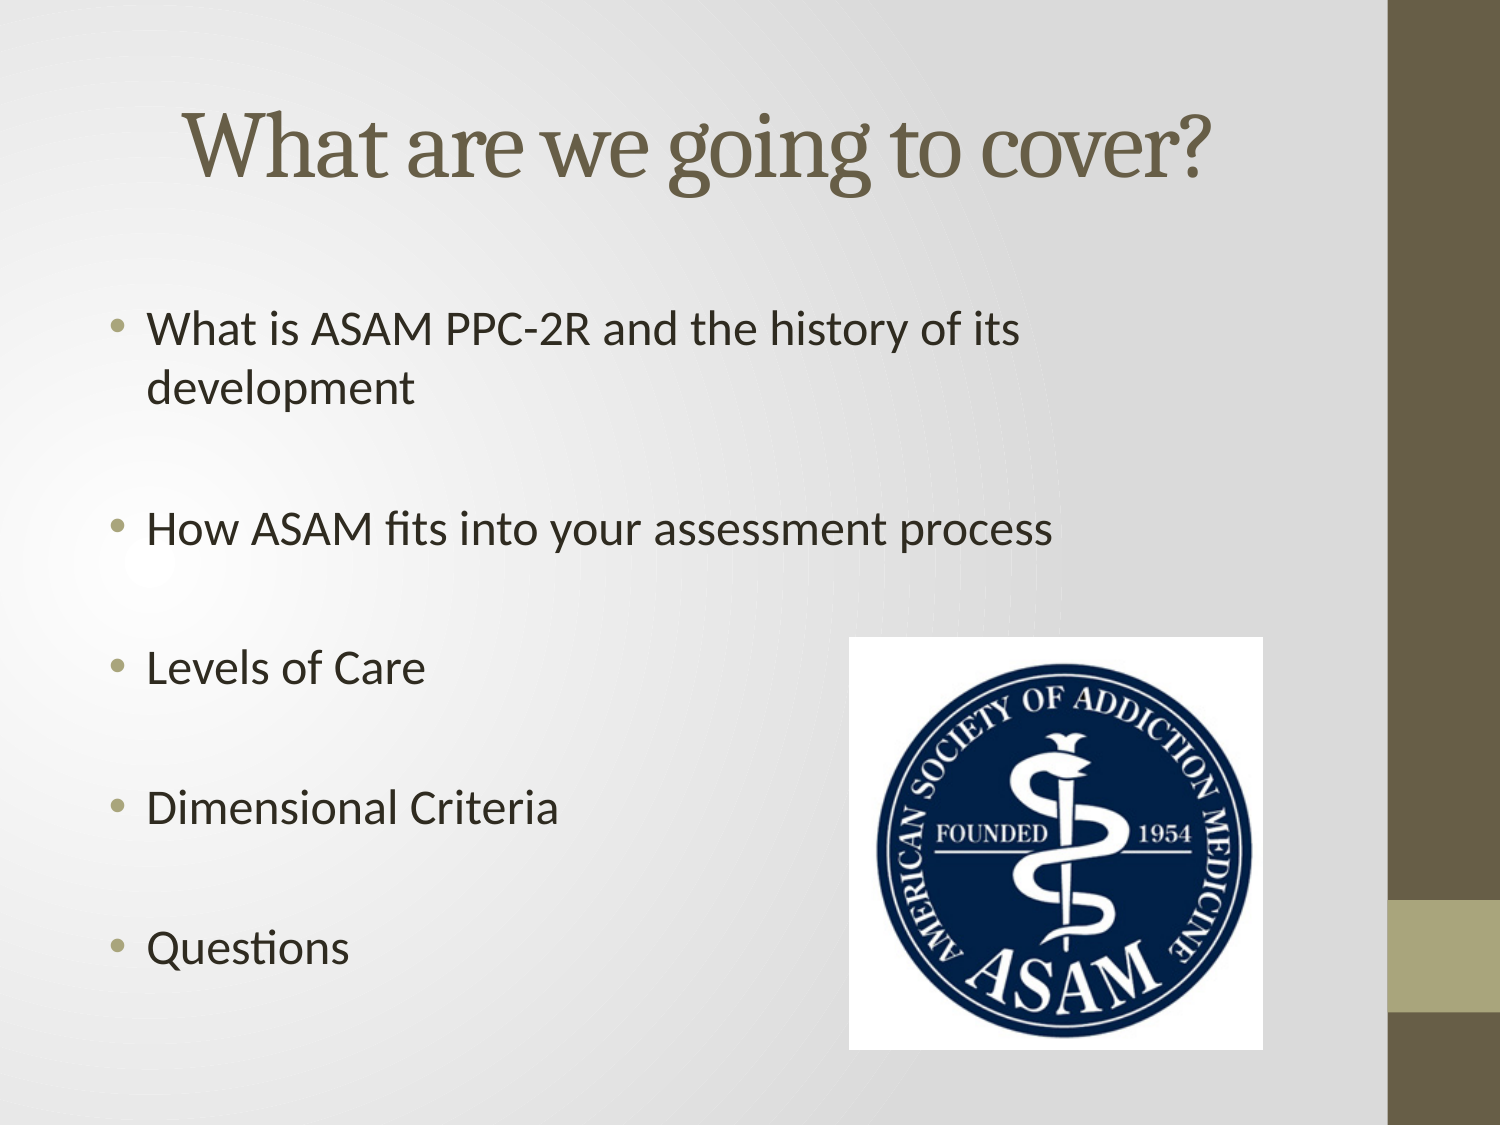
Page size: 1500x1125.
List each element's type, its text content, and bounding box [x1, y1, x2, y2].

list What is ASAM PPC-2R and the history of its development How ASAM fits into your assessment process Levels of Care Dimensional Criteria Questions [75, 287, 1300, 1000]
title What are we going to cover? [75, 45, 1325, 233]
picture [849, 636, 1263, 1051]
